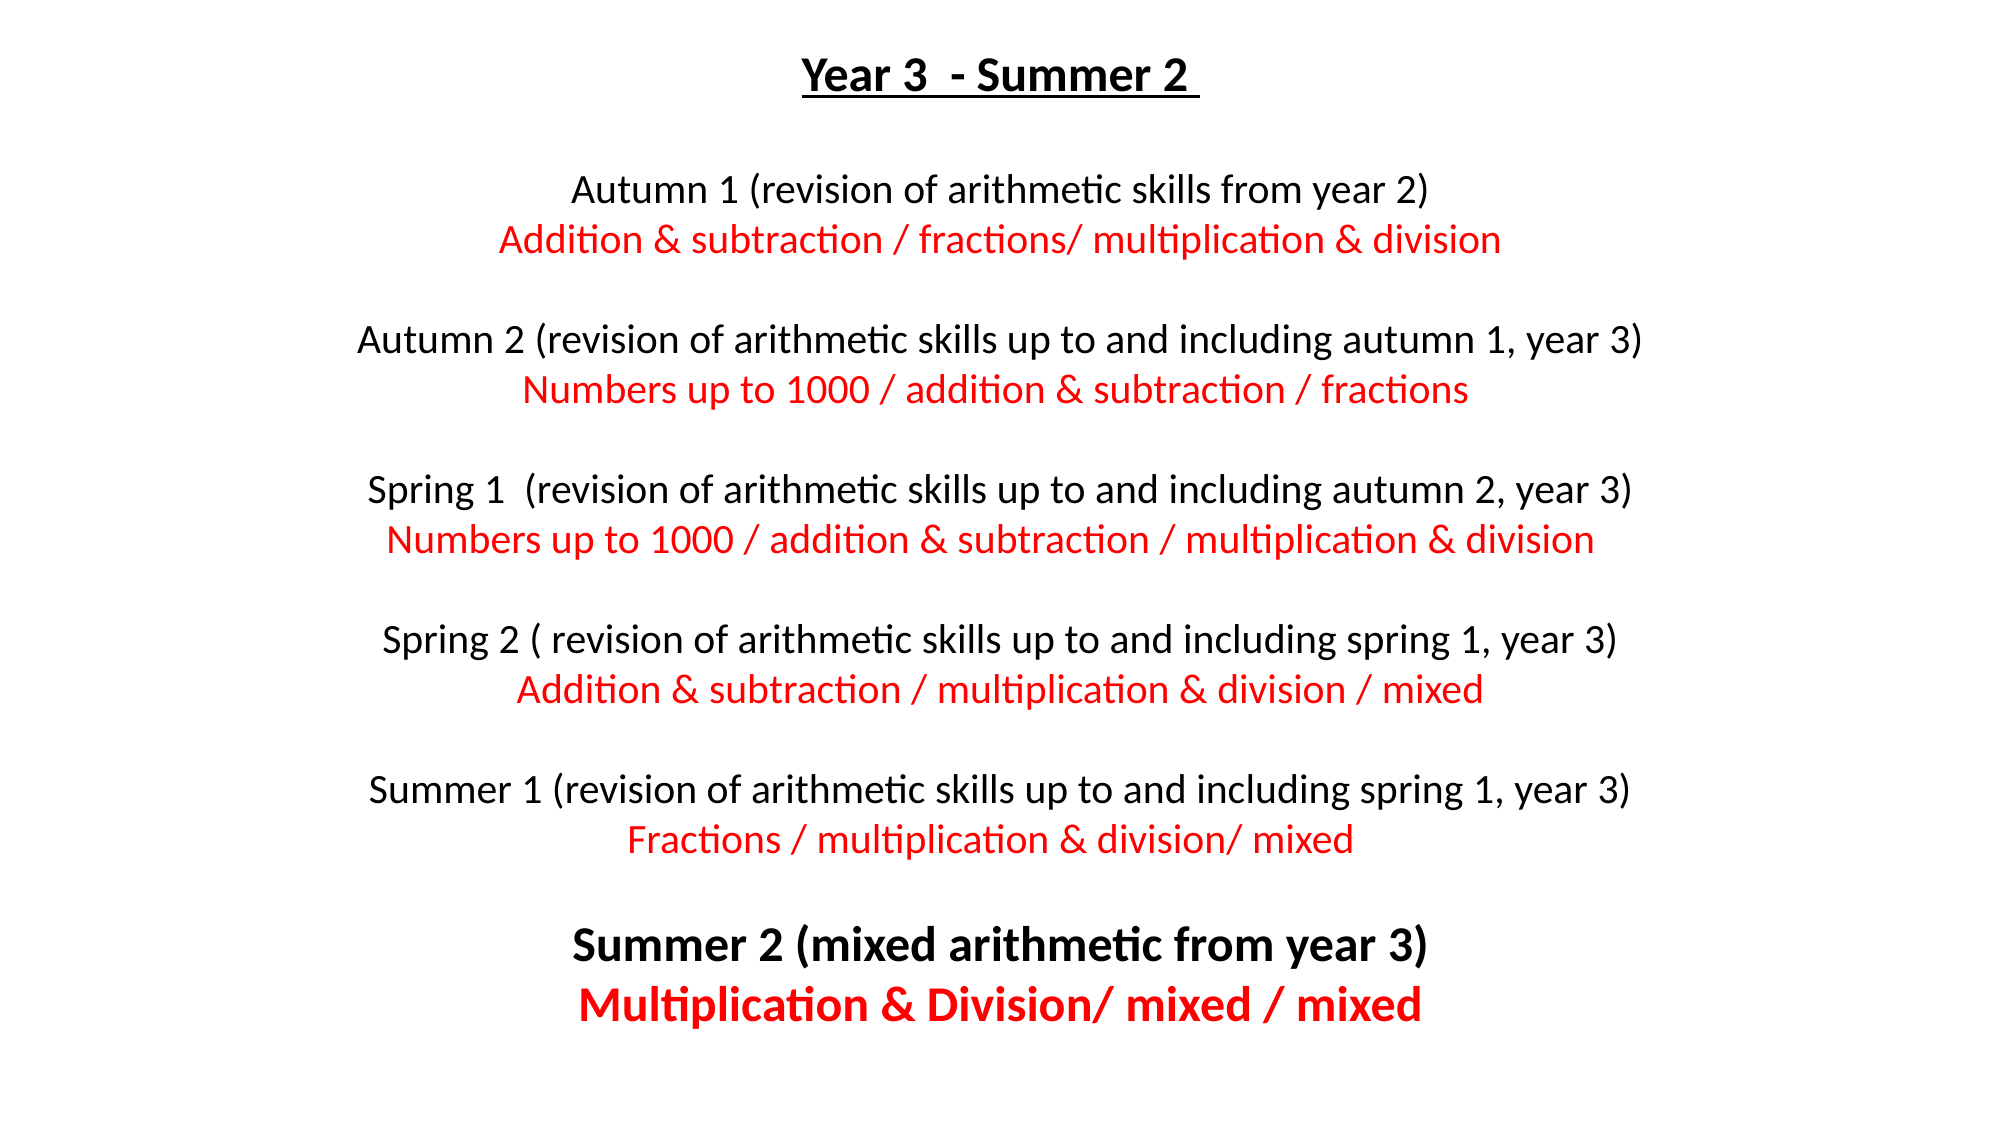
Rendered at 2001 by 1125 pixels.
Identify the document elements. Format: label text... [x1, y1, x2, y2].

text_box Year 3 - Summer 2 Autumn 1 (revision of arithmetic skills from year 2) Addition & subtraction / fractions/ multiplication & division Autumn 2 (revision of arithmetic skills up to and including autumn 1, year 3) Numbers up to 1000 / addition & subtraction / fractions Spring 1 (revision of arithmetic skills up to and including autumn 2, year 3) Numbers up to 1000 / addition & subtraction / multiplication & division Spring 2 ( revision of arithmetic skills up to and including spring 1, year 3) Addition & subtraction / multiplication & division / mixed Summer 1 (revision of arithmetic skills up to and including spring 1, year 3) Fractions / multiplication & division/ mixed Summer 2 (mixed arithmetic from year 3) Multiplication & Division/ mixed / mixed [162, 34, 1839, 1090]
